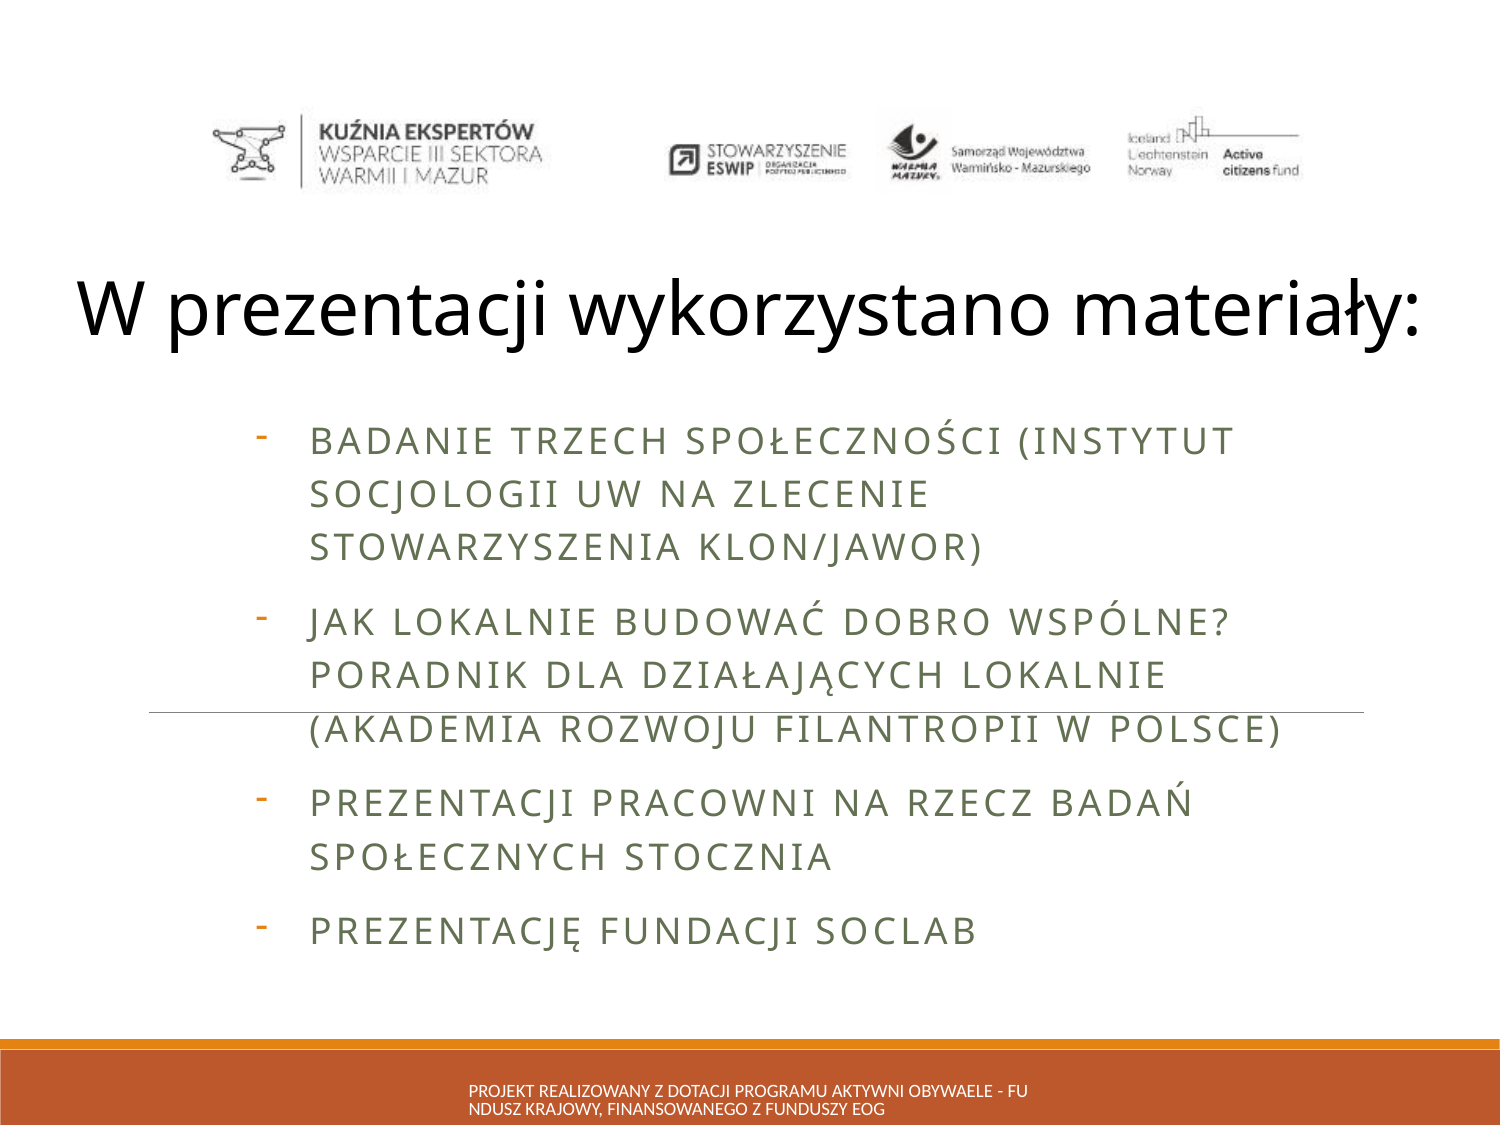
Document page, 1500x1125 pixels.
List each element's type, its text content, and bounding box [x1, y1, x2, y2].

picture [138, 31, 1363, 228]
list Badanie Trzech Społeczności (Instytut Socjologii UW na zlecenie Stowarzyszenia KLON/JAWOR) Jak lokalnie budować dobro wspólne? Poradnik dla działających lokalnie (Akademia Rozwoju Filantropii w Polsce) Prezentacji Pracowni na rzecz Badań Społecznych STOCZNIA Prezentację Fundacji SocLab [240, 401, 1302, 989]
text_box W prezentacji wykorzystano materiały: [61, 252, 1439, 358]
footer Projekt realizowany z dotacji programu Aktywni Obywaele - Fundusz Krajowy, finansowanego z Funduszy EOG [453, 1059, 1047, 1120]
